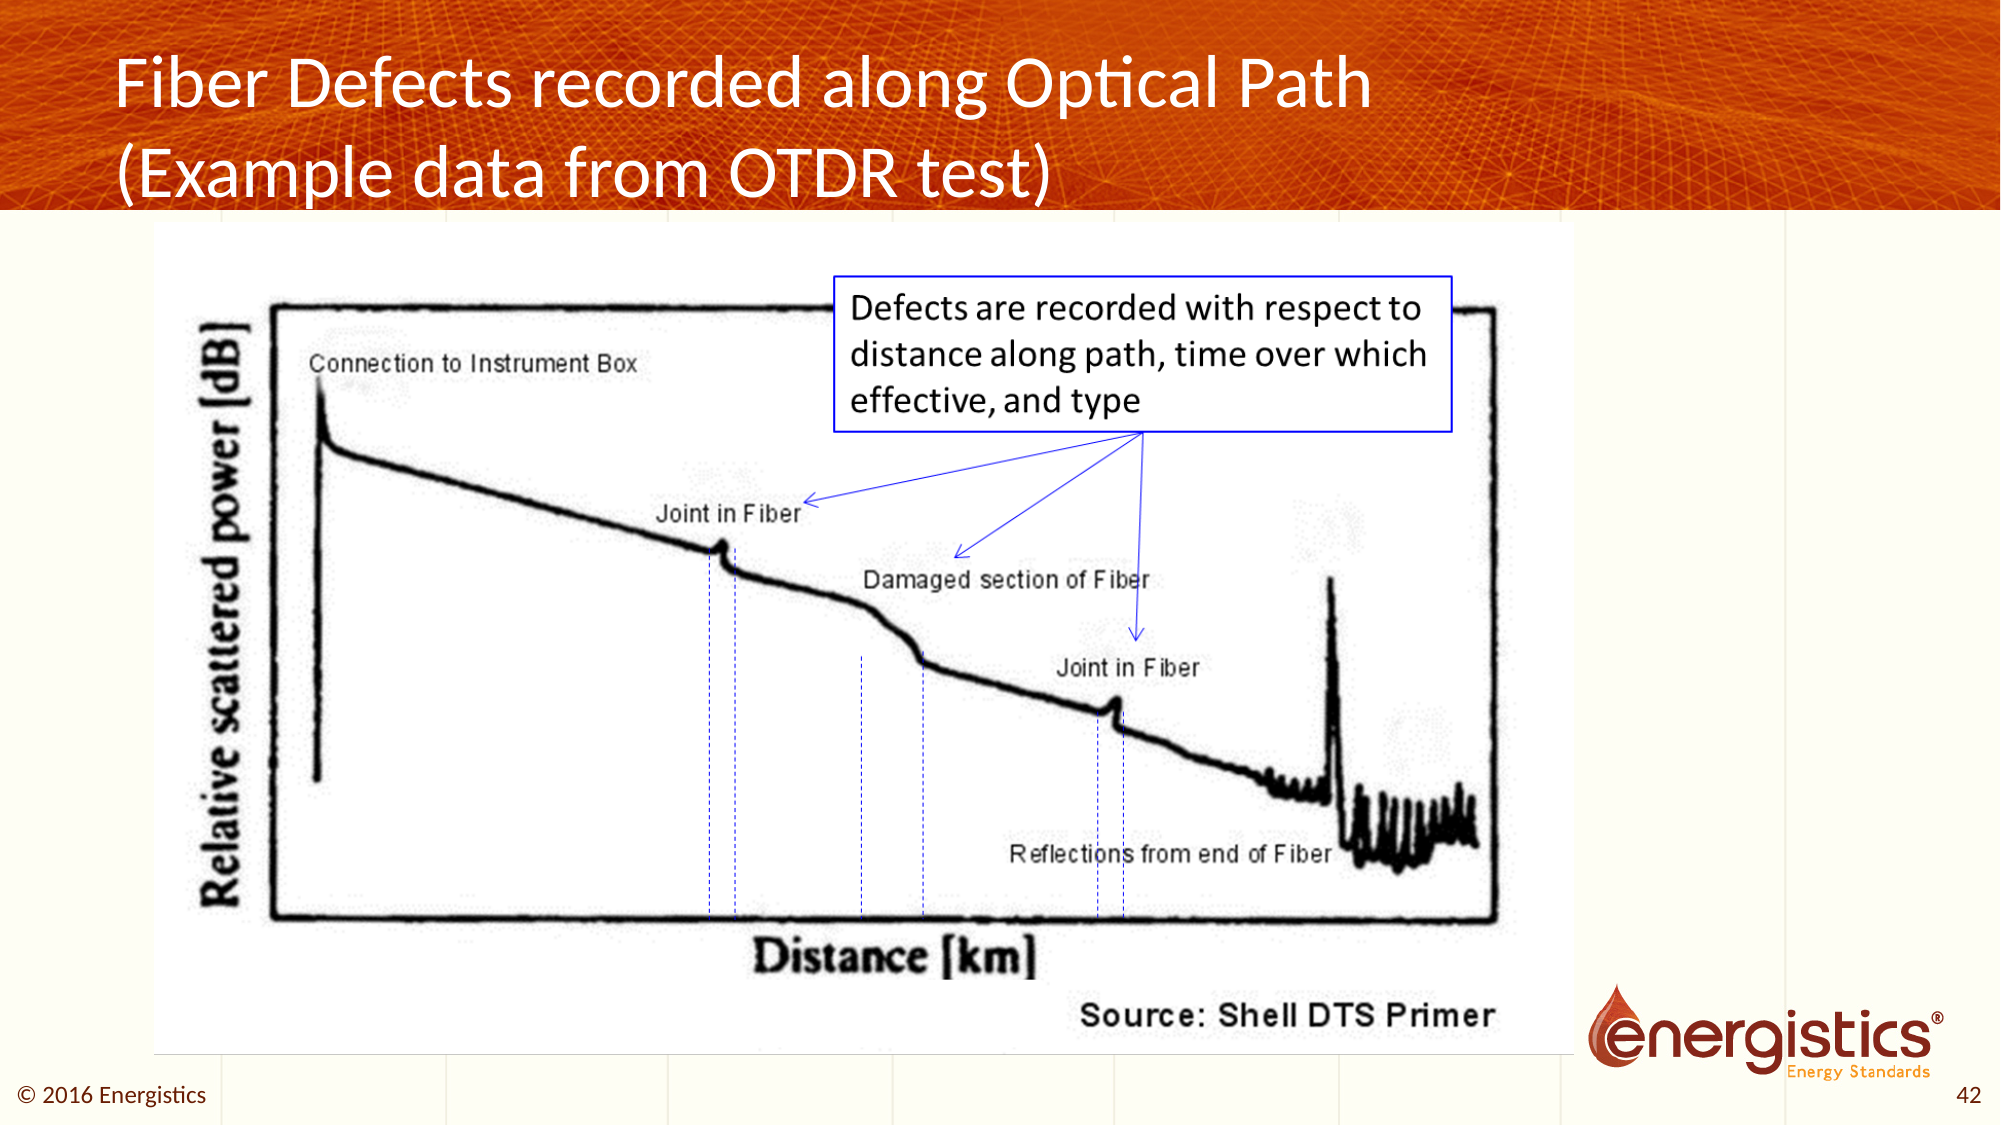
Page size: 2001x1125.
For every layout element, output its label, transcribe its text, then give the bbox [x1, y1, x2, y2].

title Fiber Defects recorded along Optical Path (Example data from OTDR test) [99, 28, 1900, 216]
picture [0, 0, 2001, 1125]
